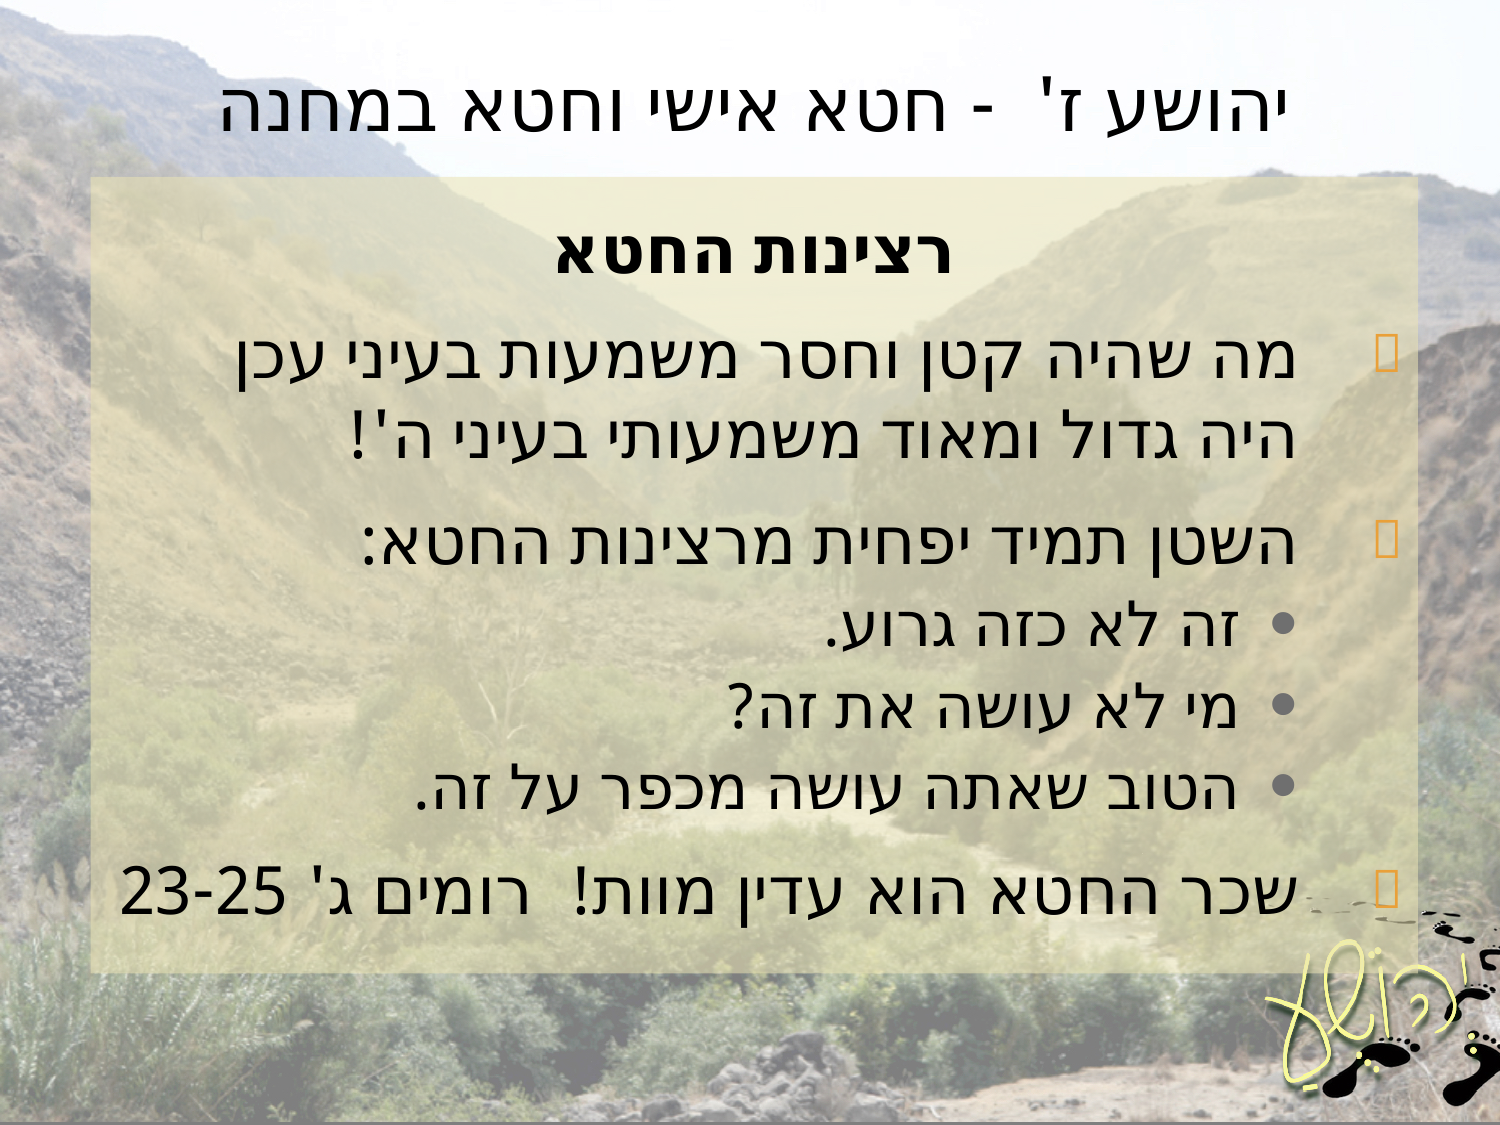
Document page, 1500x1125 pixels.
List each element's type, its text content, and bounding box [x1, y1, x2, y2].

picture [0, 0, 1500, 1125]
list רצינות החטא מה שהיה קטן וחסר משמעות בעיני עכן היה גדול ומאוד משמעותי בעיני ה'! השטן תמיד יפחית מרצינות החטא: זה לא כזה גרוע. מי לא עושה את זה? הטוב שאתה עושה מכפר על זה. שכר החטא הוא עדין מוות! רומים ג' 23-25 [90, 176, 1418, 974]
title יהושע ז' - חטא אישי וחטא במחנה [90, 0, 1418, 176]
